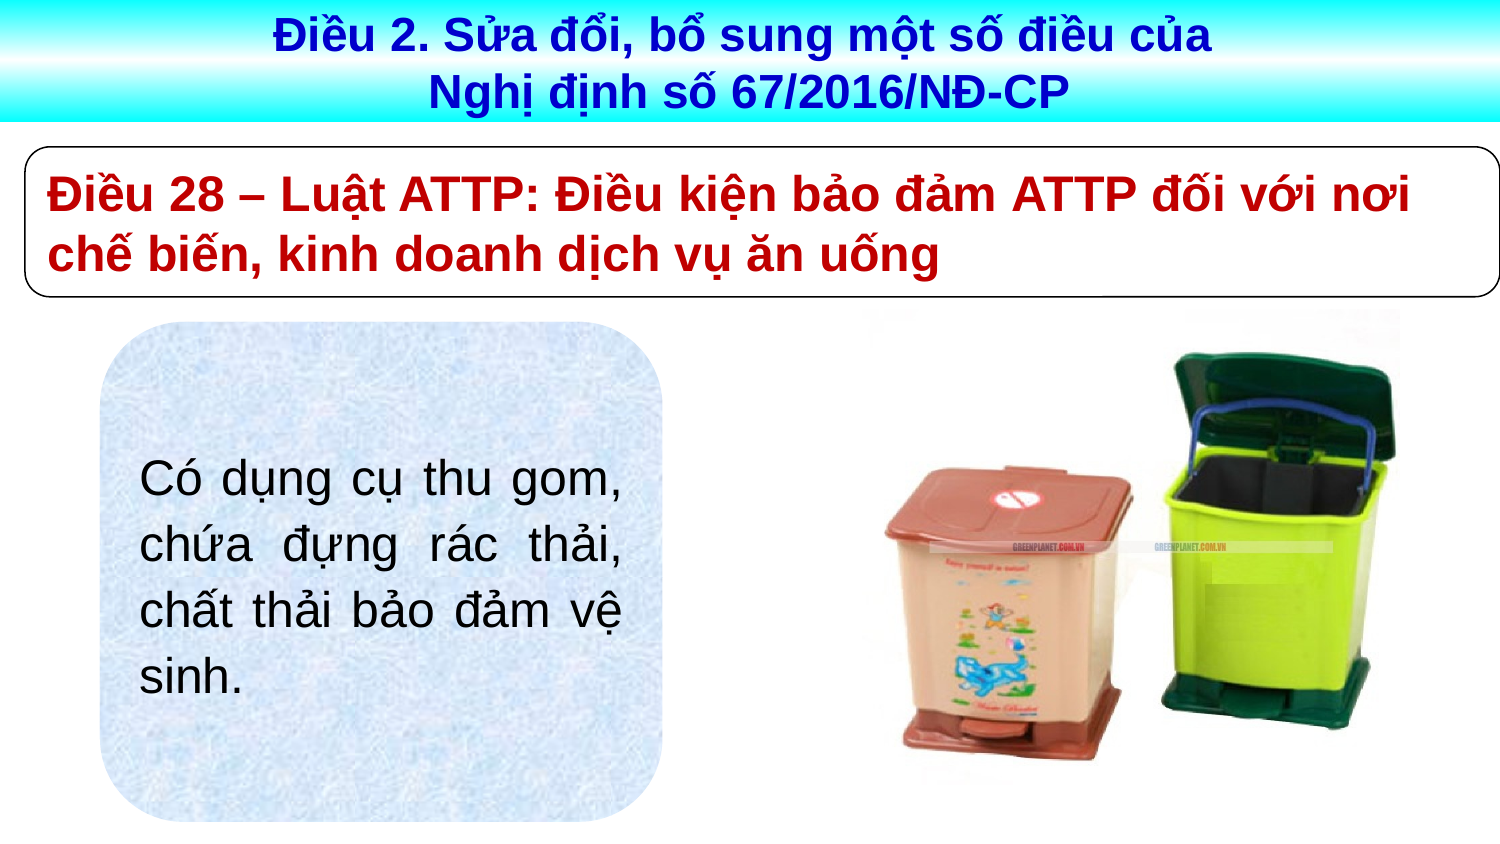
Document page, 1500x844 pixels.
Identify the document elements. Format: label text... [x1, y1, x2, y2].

picture [862, 309, 1400, 785]
text_box Điều 28 – Luật ATTP: Điều kiện bảo đảm ATTP đối với nơi chế biến, kinh doanh dịch vụ ăn uống [24, 146, 1500, 297]
text_box Điều 2. Sửa đổi, bổ sung một số điều của Nghị định số 67/2016/NĐ-CP [0, 0, 1500, 122]
text_box Có dụng cụ thu gom, chứa đựng rác thải, chất thải bảo đảm vệ sinh. [99, 321, 663, 822]
